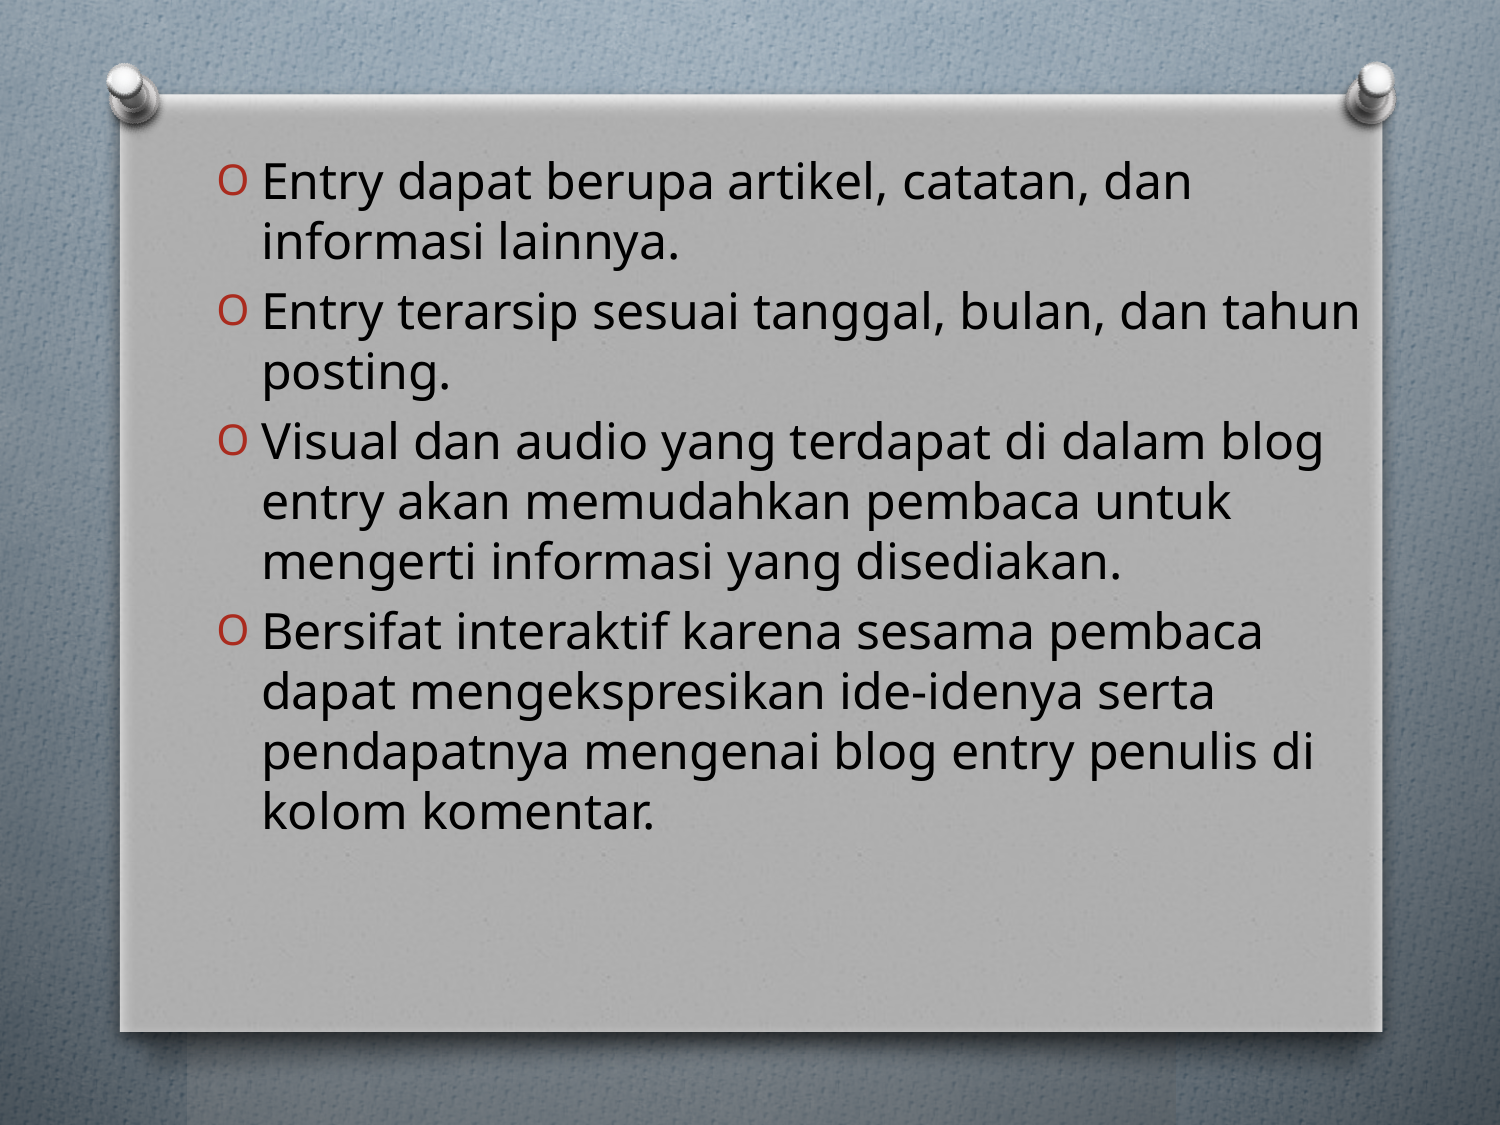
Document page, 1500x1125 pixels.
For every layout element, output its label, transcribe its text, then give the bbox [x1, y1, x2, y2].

list Entry dapat berupa artikel, catatan, dan informasi lainnya. Entry terarsip sesuai tanggal, bulan, dan tahun posting. Visual dan audio yang terdapat di dalam blog entry akan memudahkan pembaca untuk mengerti informasi yang disediakan. Bersifat interaktif karena sesama pembaca dapat mengekspresikan ide-idenya serta pendapatnya mengenai blog entry penulis di kolom komentar. [201, 141, 1386, 1030]
picture [75, 29, 198, 153]
picture [1317, 35, 1439, 142]
